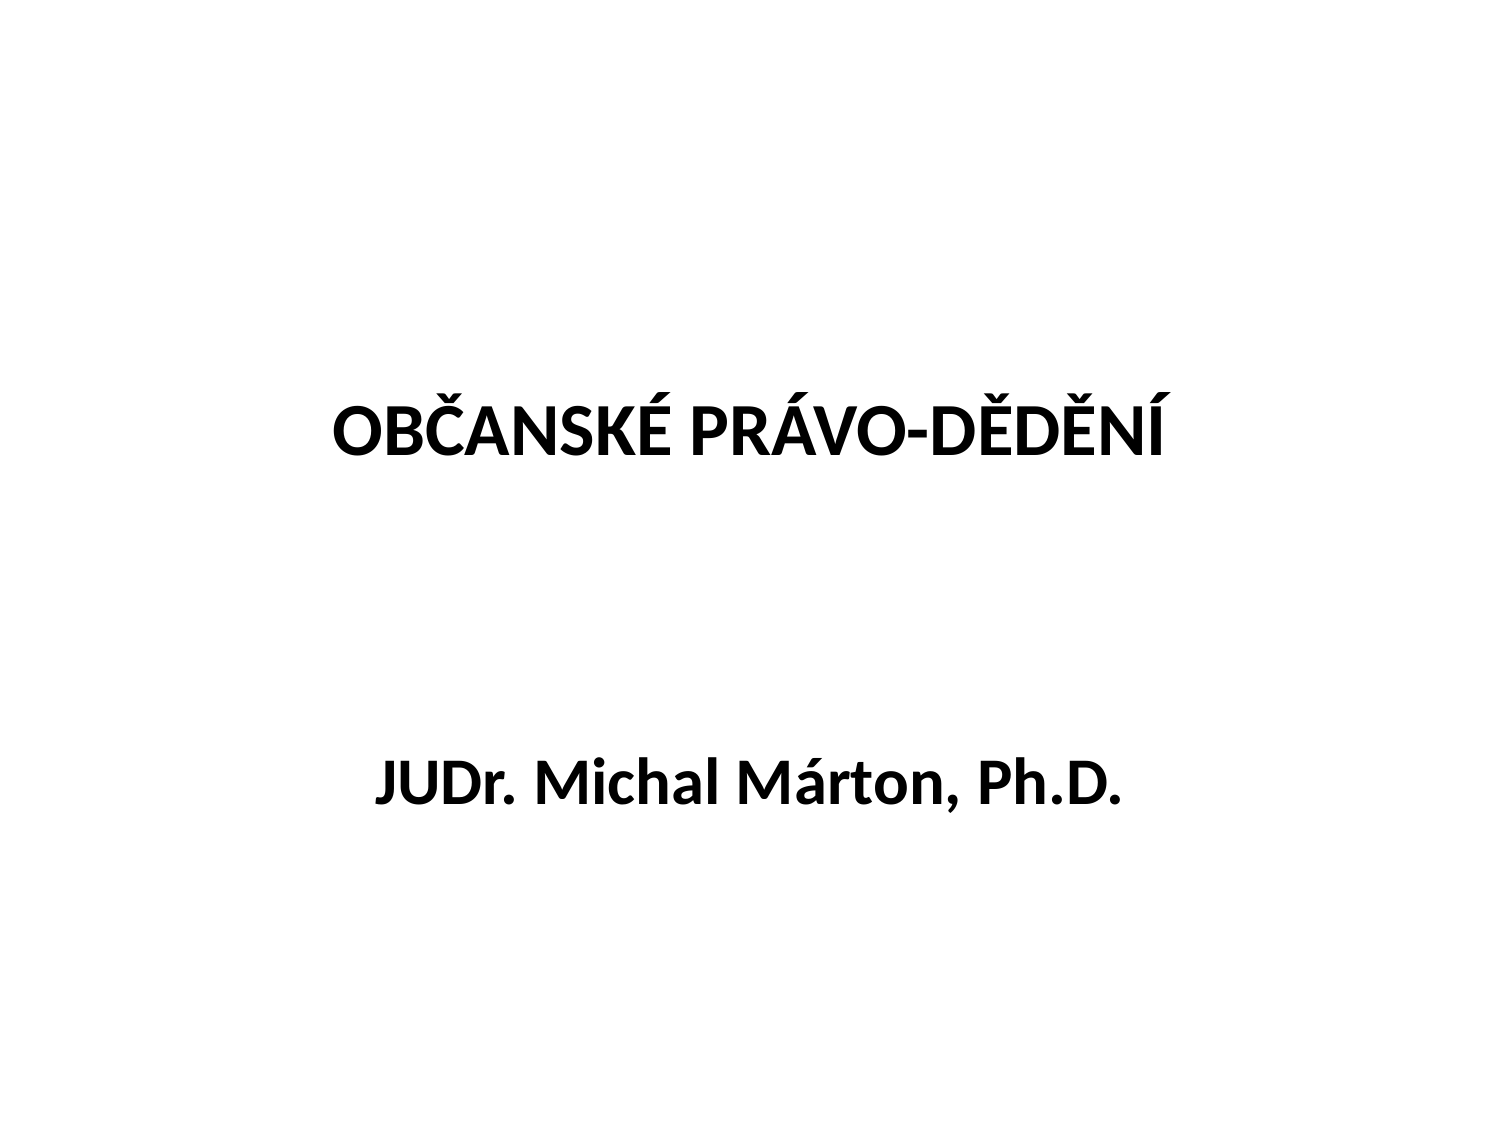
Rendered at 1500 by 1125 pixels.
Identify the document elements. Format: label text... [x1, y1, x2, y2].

title OBČANSKÉ PRÁVO-DĚDĚNÍ [112, 349, 1388, 591]
subtitle JUDr. Michal Márton, Ph.D. [225, 637, 1275, 925]
